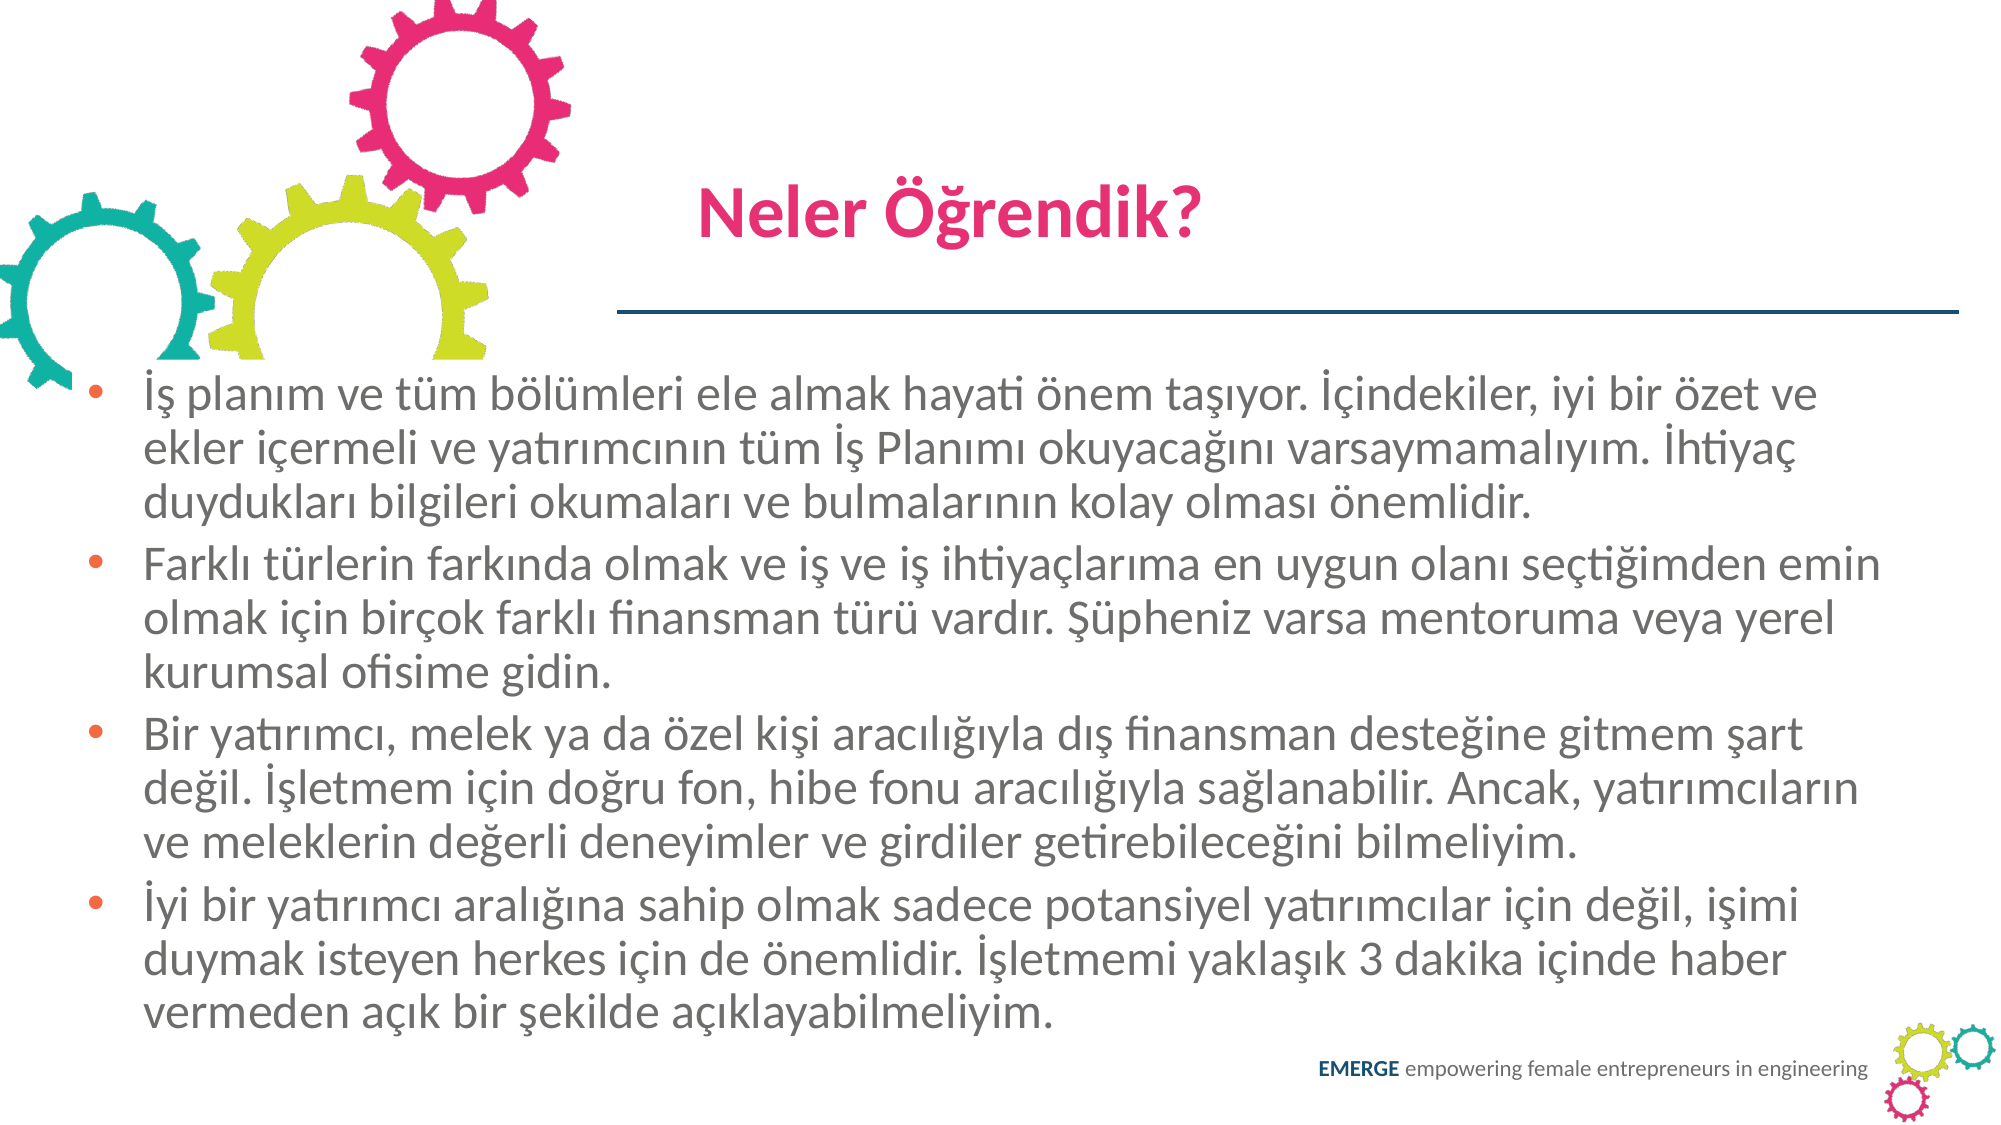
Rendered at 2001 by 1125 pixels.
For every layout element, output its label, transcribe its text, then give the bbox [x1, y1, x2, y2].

list İş planım ve tüm bölümleri ele almak hayati önem taşıyor. İçindekiler, iyi bir özet ve ekler içermeli ve yatırımcının tüm İş Planımı okuyacağını varsaymamalıyım. İhtiyaç duydukları bilgileri okumaları ve bulmalarının kolay olması önemlidir. Farklı türlerin farkında olmak ve iş ve iş ihtiyaçlarıma en uygun olanı seçtiğimden emin olmak için birçok farklı finansman türü vardır. Şüpheniz varsa mentoruma veya yerel kurumsal ofisime gidin. Bir yatırımcı, melek ya da özel kişi aracılığıyla dış finansman desteğine gitmem şart değil. İşletmem için doğru fon, hibe fonu aracılığıyla sağlanabilir. Ancak, yatırımcıların ve meleklerin değerli deneyimler ve girdiler getirebileceğini bilmeliyim. İyi bir yatırımcı aralığına sahip olmak sadece potansiyel yatırımcılar için değil, işimi duymak isteyen herkes için de önemlidir. İşletmemi yaklaşık 3 dakika içinde haber vermeden açık bir şekilde açıklayabilmeliyim. [72, 359, 1928, 1012]
picture [1865, 999, 2001, 1125]
list Neler Öğrendik? [682, 165, 1898, 280]
picture [0, 0, 666, 414]
